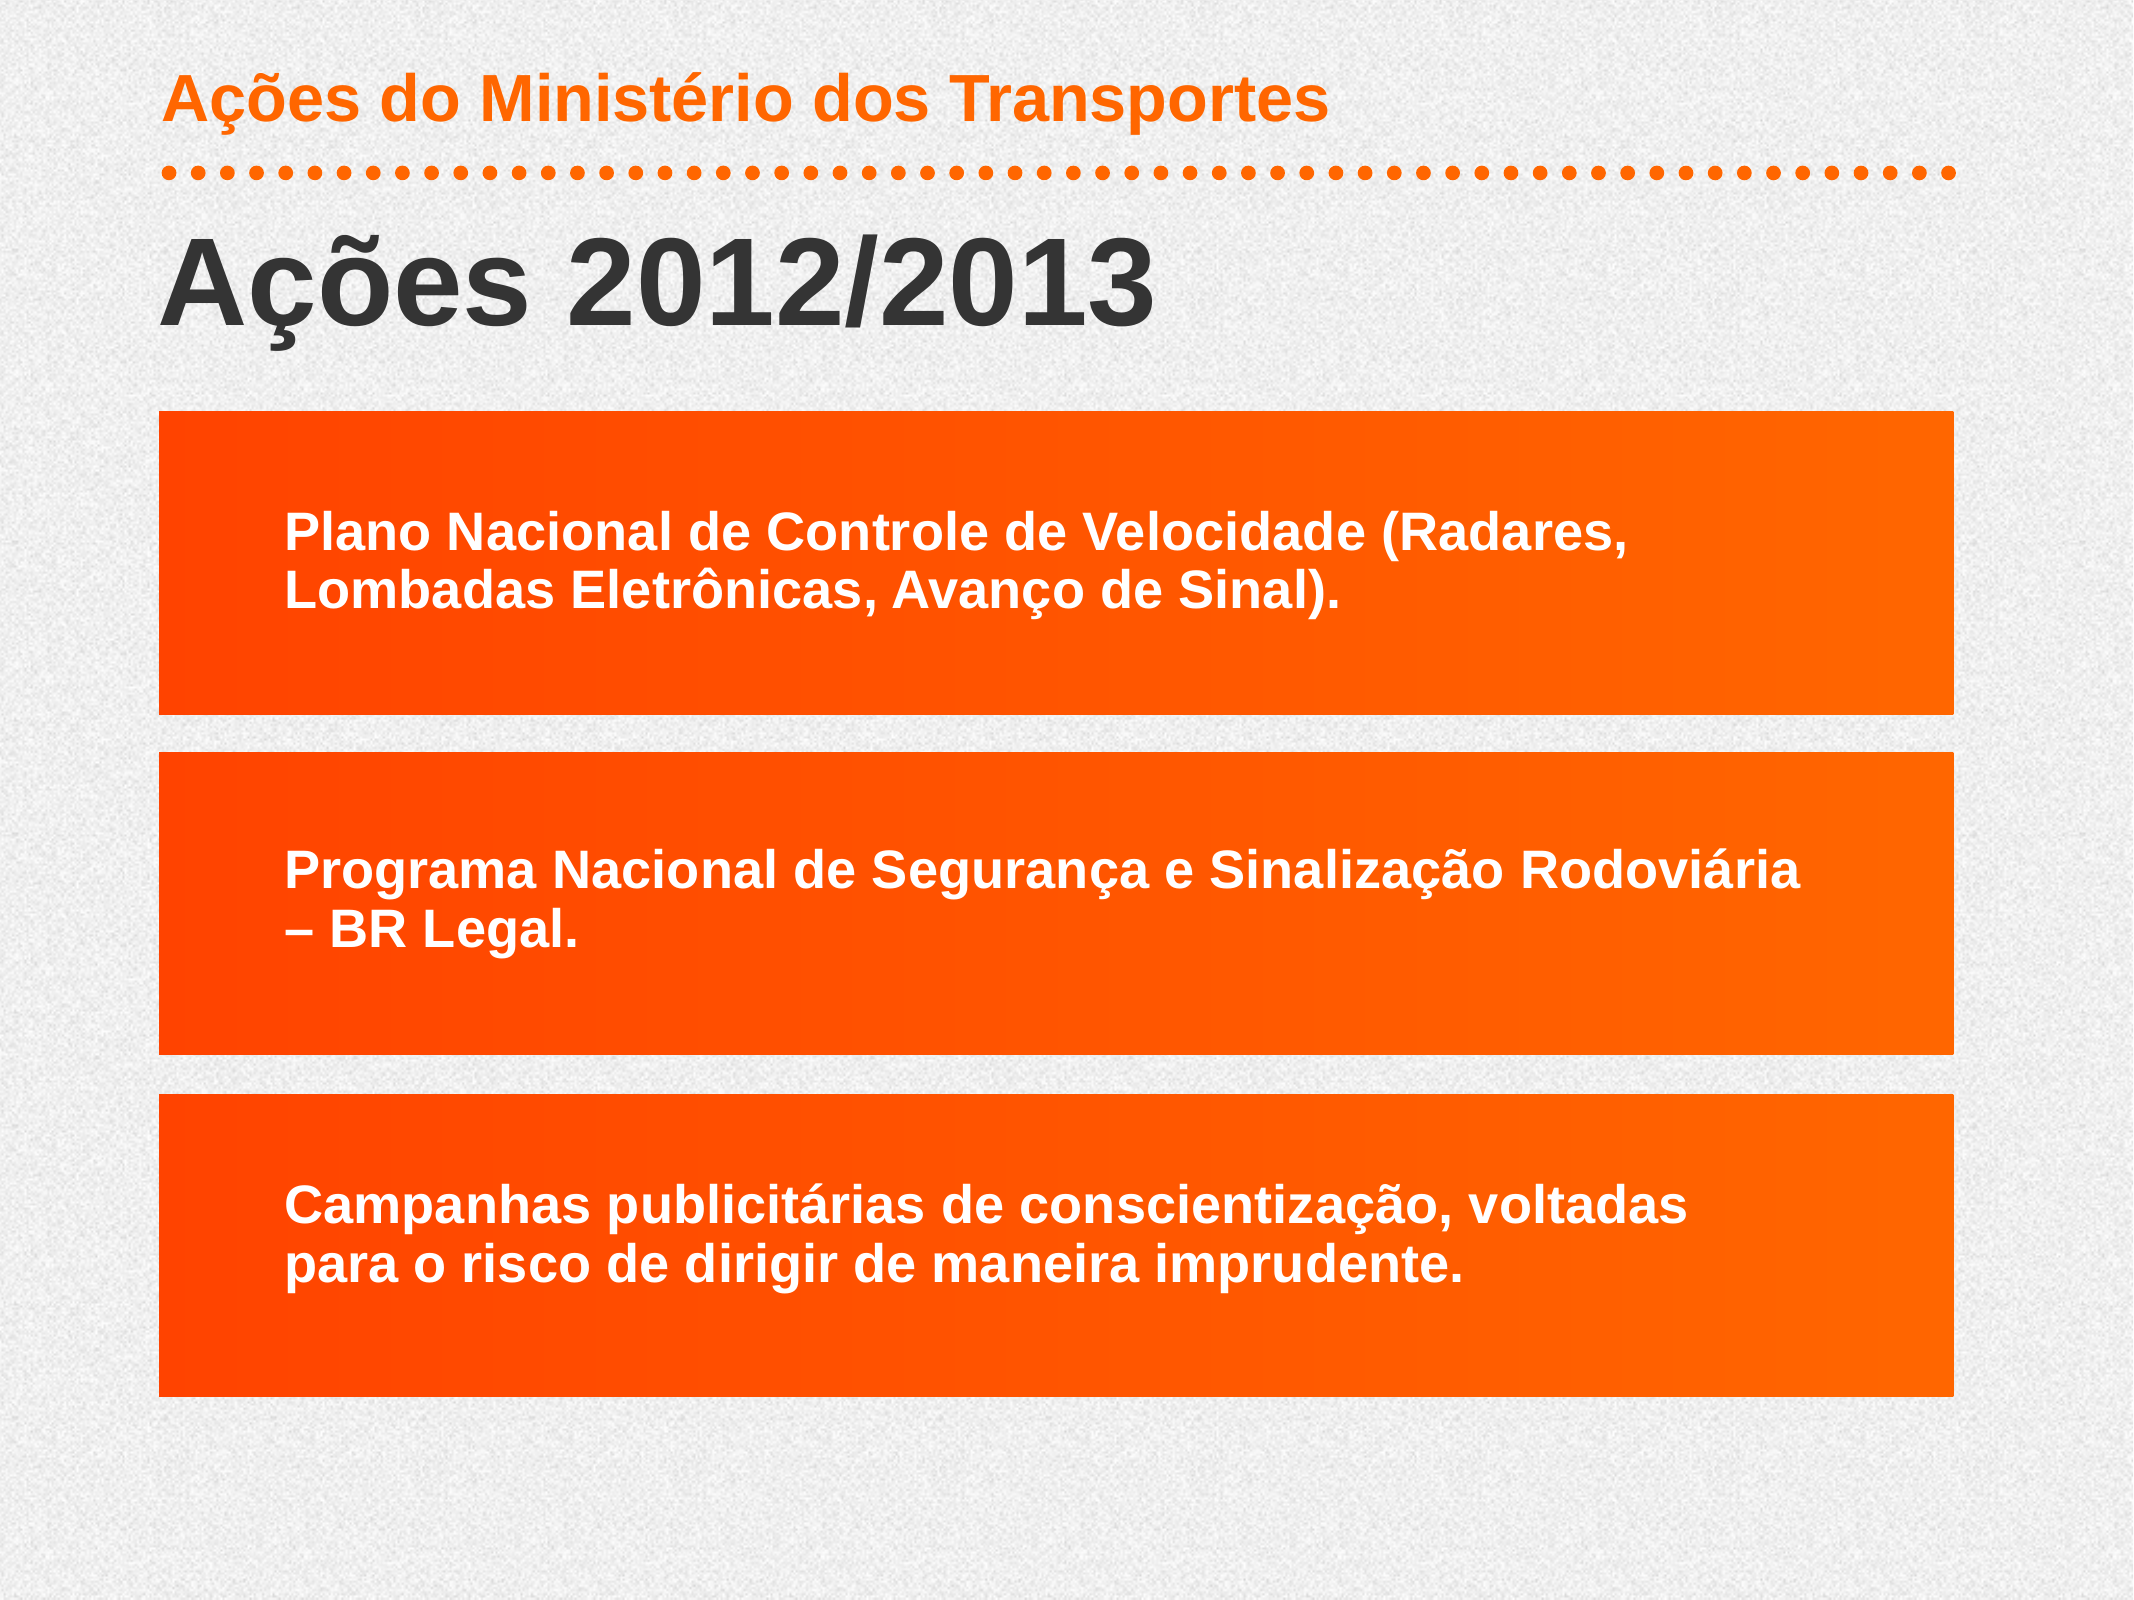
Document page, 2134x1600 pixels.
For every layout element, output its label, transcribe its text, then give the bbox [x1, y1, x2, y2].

text_box Ações do Ministério dos Transportes [35, 26, 1457, 164]
text_box [157, 410, 1955, 716]
text_box Plano Nacional de Controle de Velocidade (Radares, Lombadas Eletrônicas, Avanço de Sinal). [245, 451, 1847, 673]
picture [0, 0, 2134, 1600]
text_box [157, 750, 1955, 1056]
text_box Ações 2012/2013 [157, 217, 1987, 379]
text_box [157, 1092, 1955, 1399]
text_box Campanhas publicitárias de conscientização, voltadas para o risco de dirigir de maneira imprudente. [245, 1125, 1847, 1346]
text_box Programa Nacional de Segurança e Sinalização Rodoviária – BR Legal. [245, 790, 1847, 1011]
